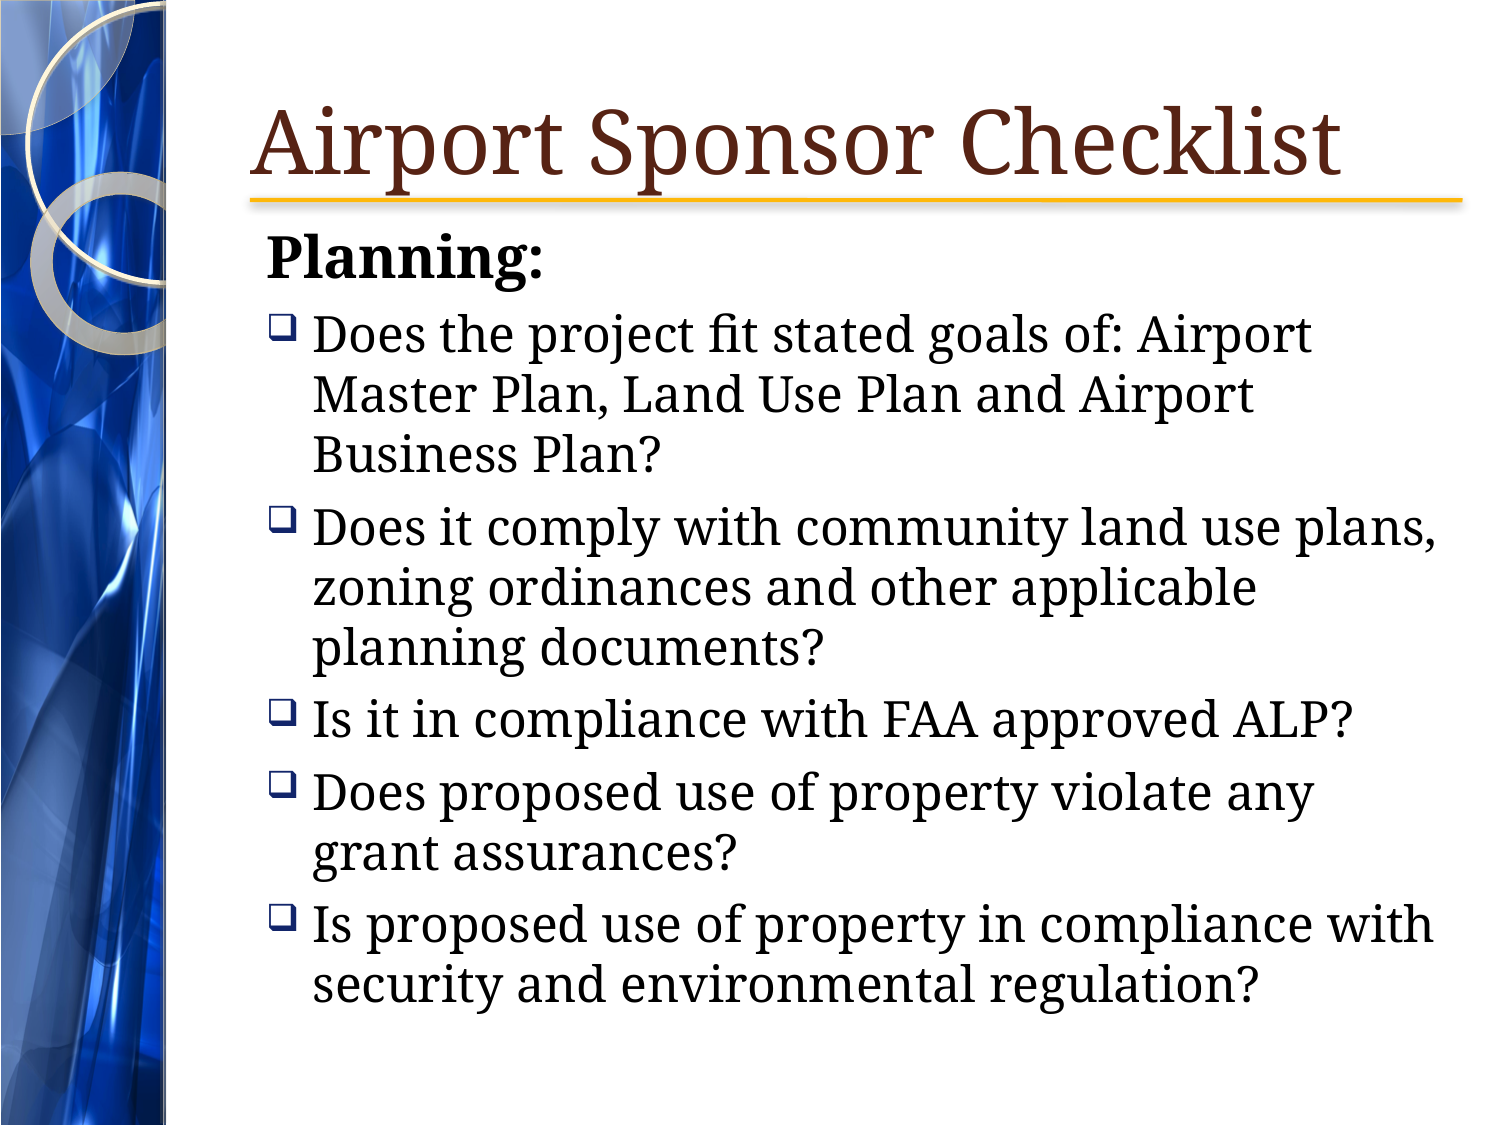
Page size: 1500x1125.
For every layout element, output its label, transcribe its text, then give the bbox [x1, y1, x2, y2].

picture [0, 134, 166, 1125]
picture [136, 0, 160, 4]
picture [53, 239, 160, 332]
list Planning: Does the project fit stated goals of: Airport Master Plan, Land Use Plan and Airport Business Plan? Does it comply with community land use plans, zoning ordinances and other applicable planning documents? Is it in compliance with FAA approved ALP? Does proposed use of property violate any grant assurances? Is proposed use of property in compliance with security and environmental regulation? [237, 212, 1468, 988]
picture [62, 195, 160, 280]
picture [31, 11, 160, 207]
title Airport Sponsor Checklist [235, 45, 1466, 233]
